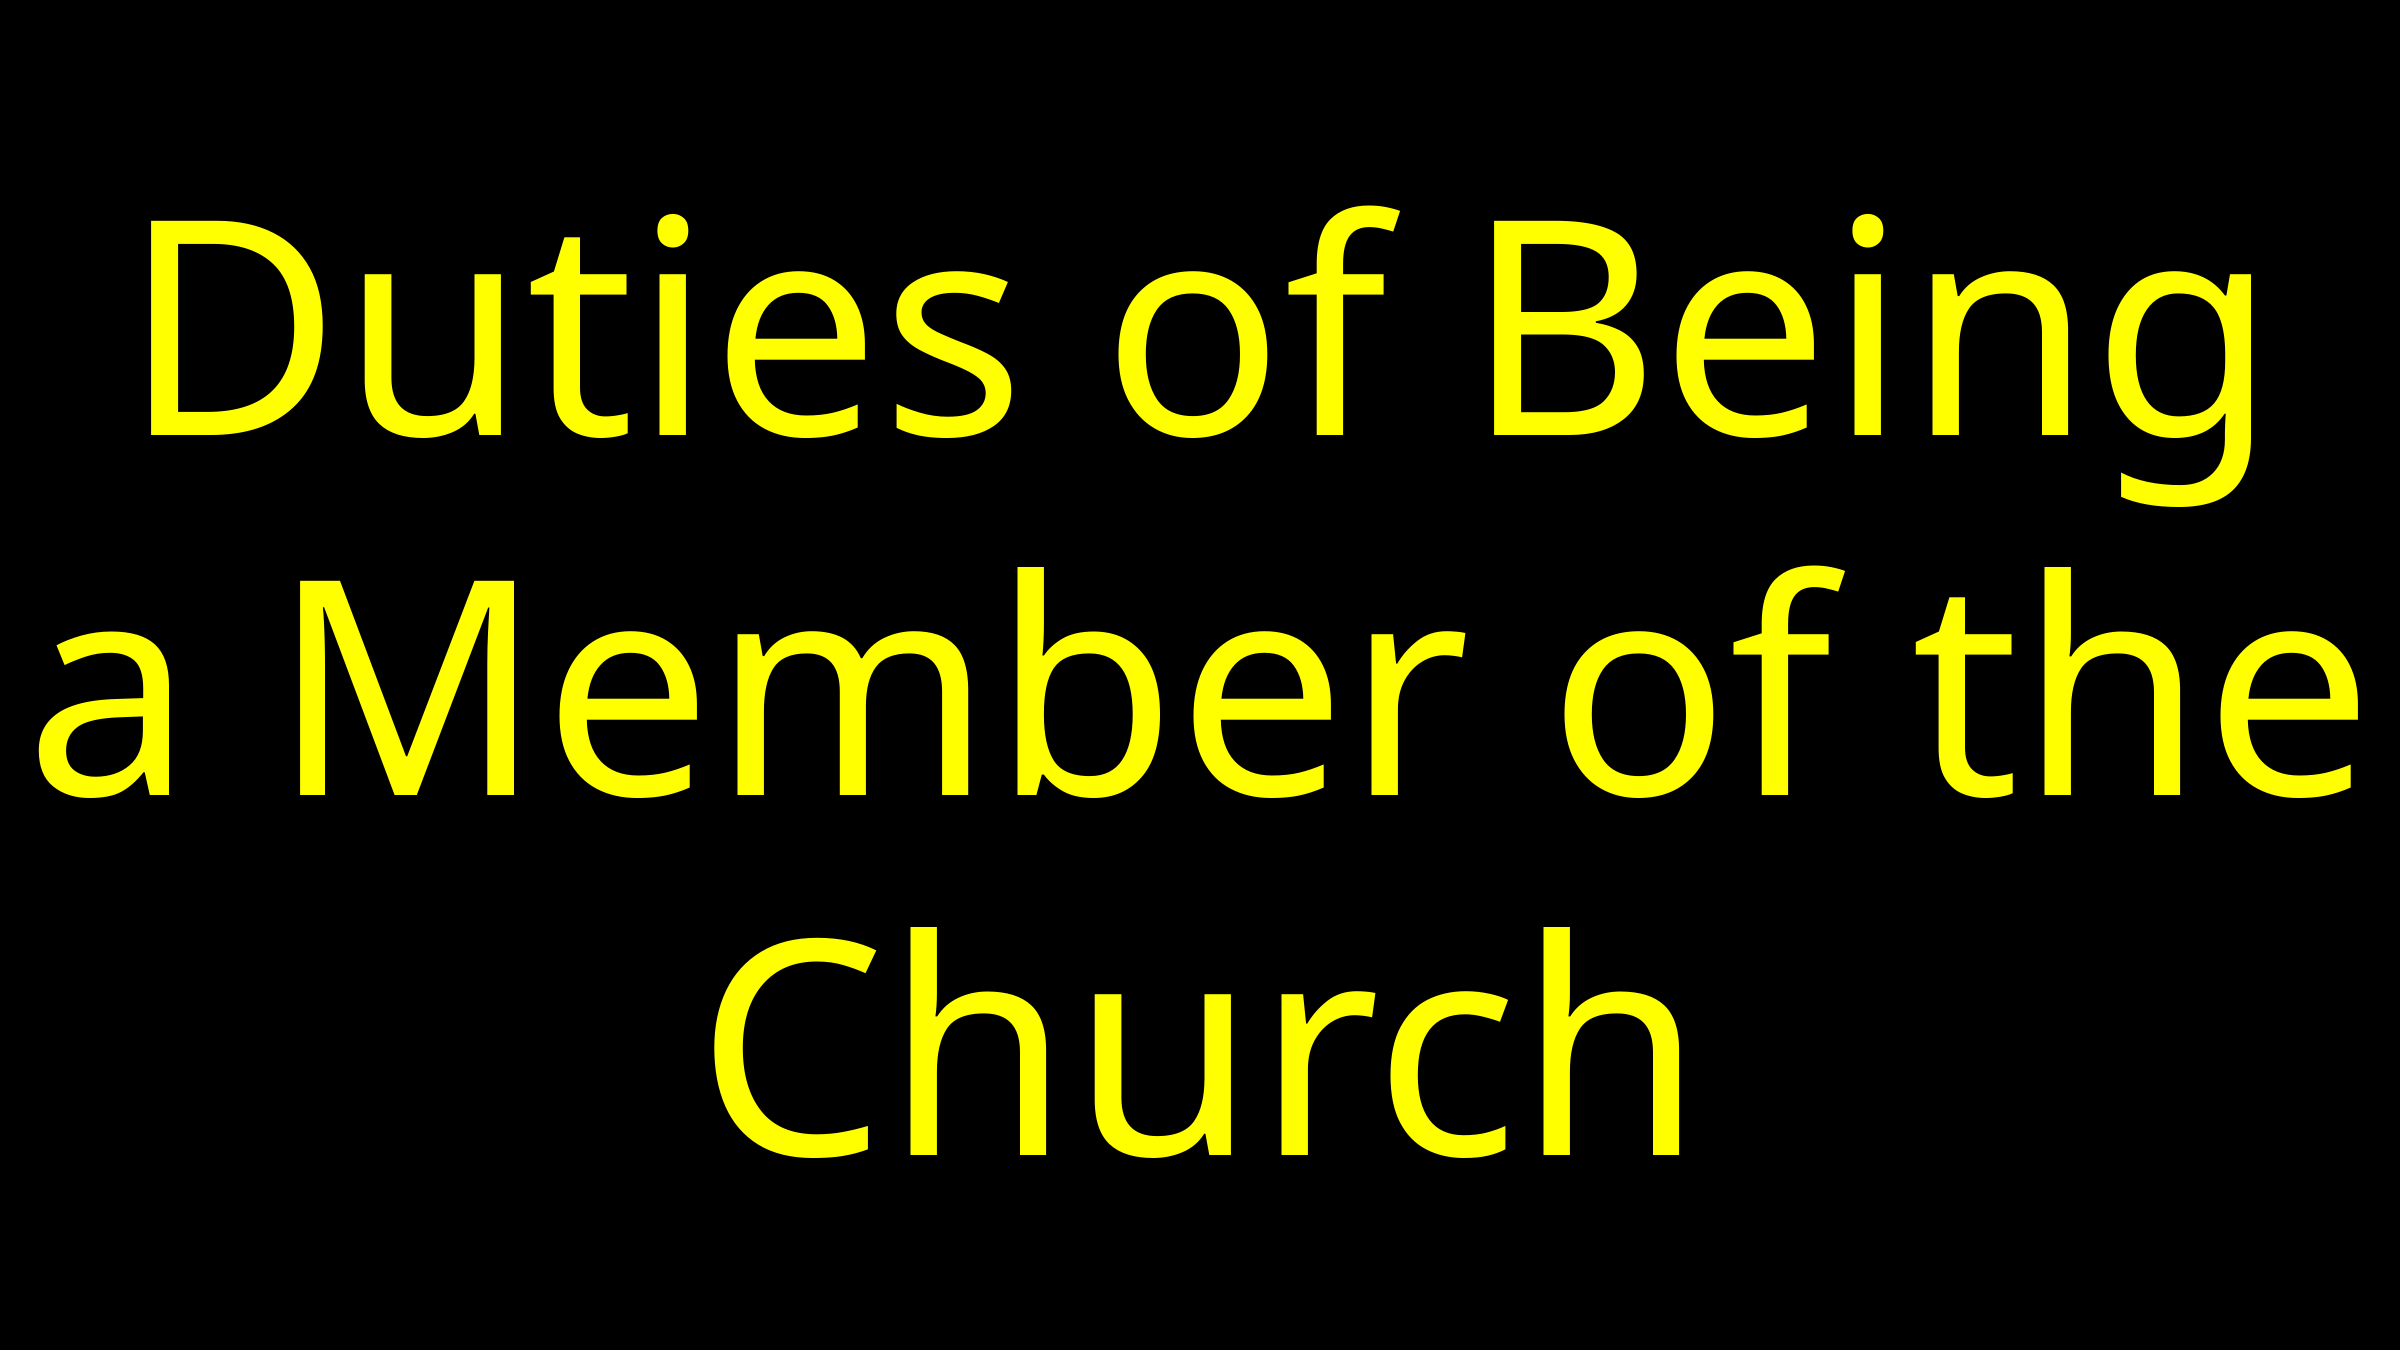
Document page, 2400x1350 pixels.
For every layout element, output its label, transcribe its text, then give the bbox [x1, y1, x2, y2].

title Duties of Being a Member of the Church [0, 0, 2400, 1350]
